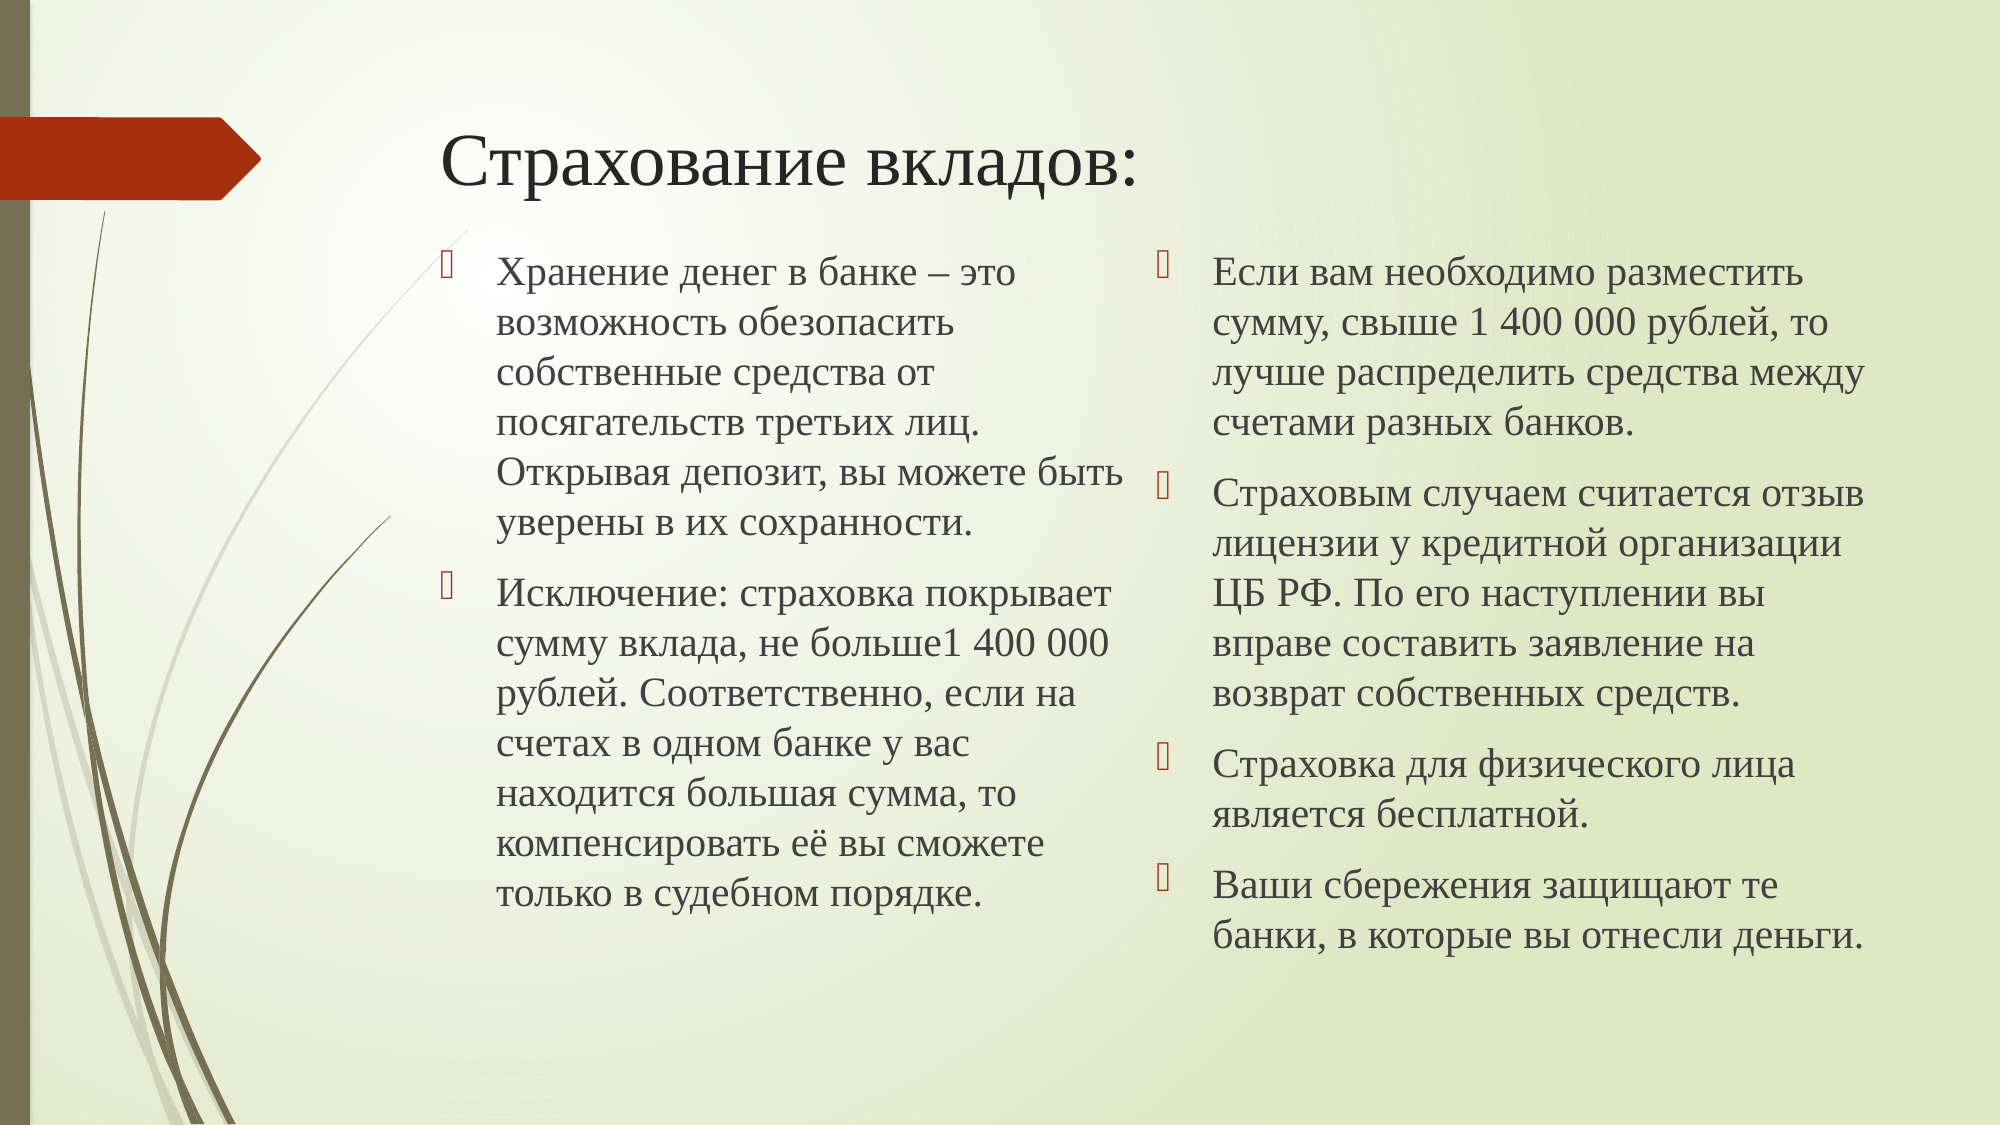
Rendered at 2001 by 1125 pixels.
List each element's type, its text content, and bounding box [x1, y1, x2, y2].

title Страхование вкладов: [425, 102, 1888, 210]
list Хранение денег в банке – это возможность обезопасить собственные средства от посягательств третьих лиц. Открывая депозит, вы можете быть уверены в их сохранности. Исключение: страховка покрывает сумму вклада, не больше1 400 000 рублей. Соответственно, если на счетах в одном банке у вас находится большая сумма, то компенсировать её вы сможете только в судебном порядке. Если вам необходимо разместить сумму, свыше 1 400 000 рублей, то лучше распределить средства между счетами разных банков. Страховым случаем считается отзыв лицензии у кредитной организации ЦБ РФ. По его наступлении вы вправе составить заявление на возврат собственных средств. Страховка для физического лица является бесплатной. Ваши сбережения защищают те банки, в которые вы отнесли деньги. [424, 236, 1888, 993]
